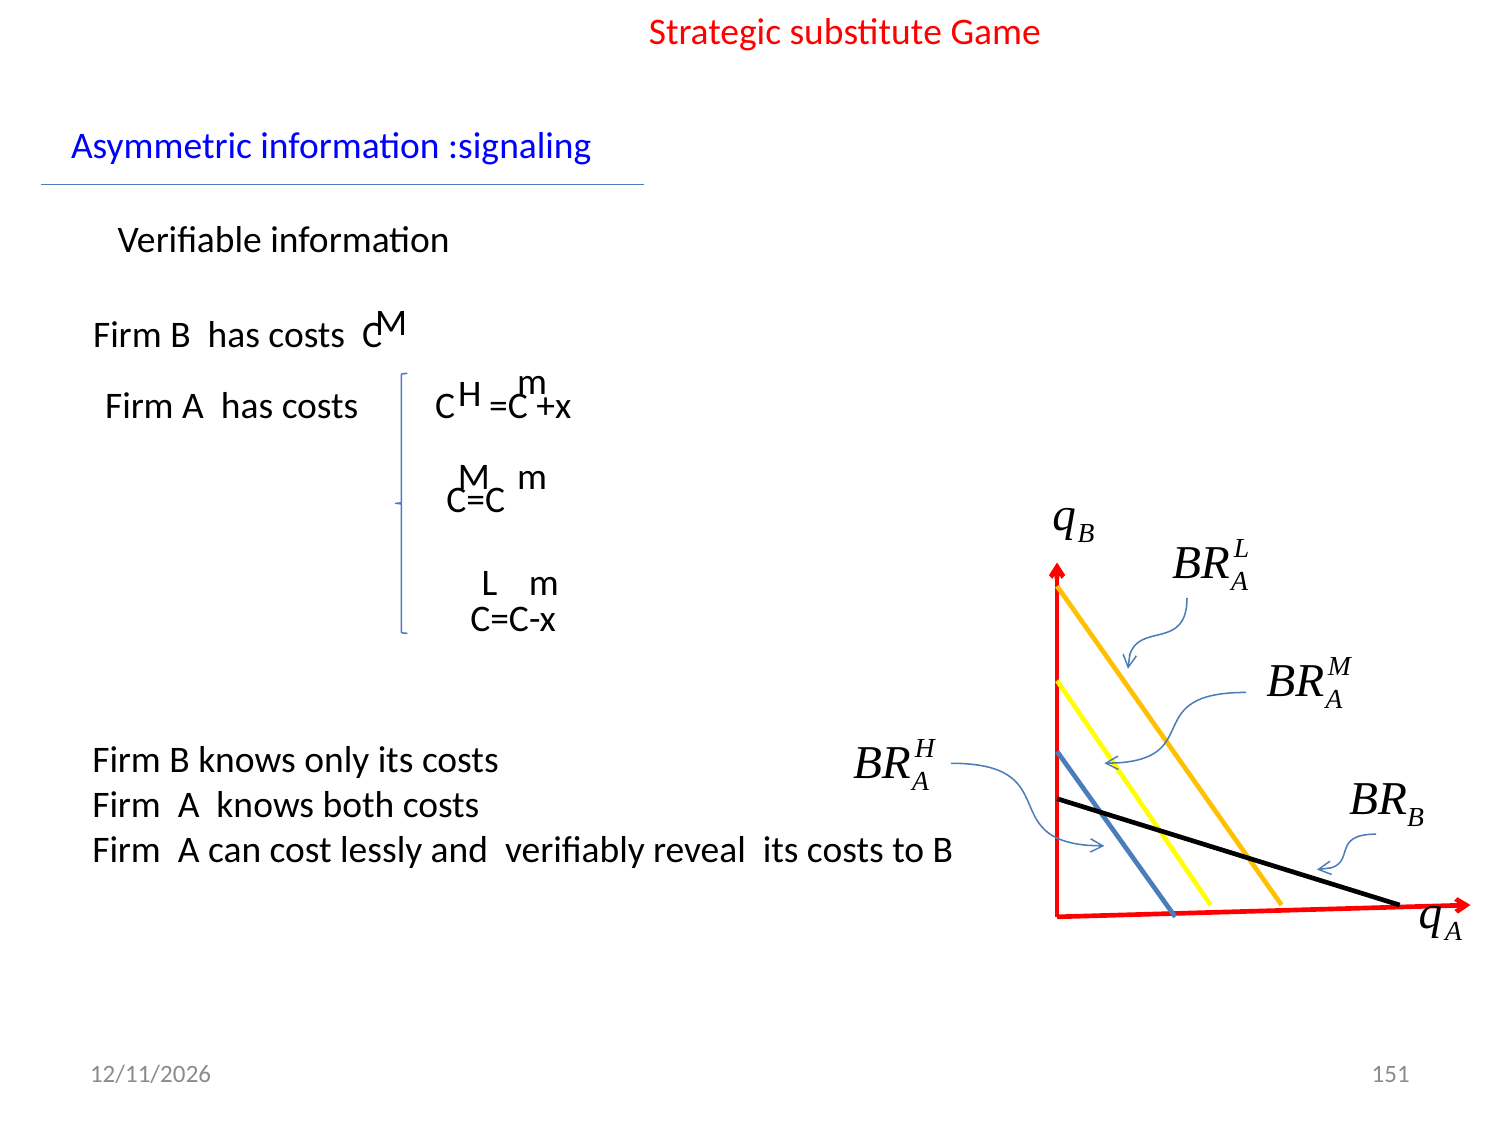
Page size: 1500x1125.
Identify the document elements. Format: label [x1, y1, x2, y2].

slide_number [1074, 1042, 1425, 1103]
text_box [455, 550, 574, 646]
text_box [77, 527, 1471, 949]
text_box [634, 0, 1057, 60]
text_box [431, 444, 562, 528]
text_box [1045, 483, 1105, 551]
text_box [78, 290, 423, 363]
text_box [90, 373, 391, 434]
text_box [420, 349, 587, 434]
slide_number [75, 1042, 425, 1103]
text_box [394, 372, 408, 635]
text_box [56, 113, 616, 174]
text_box [102, 208, 474, 268]
